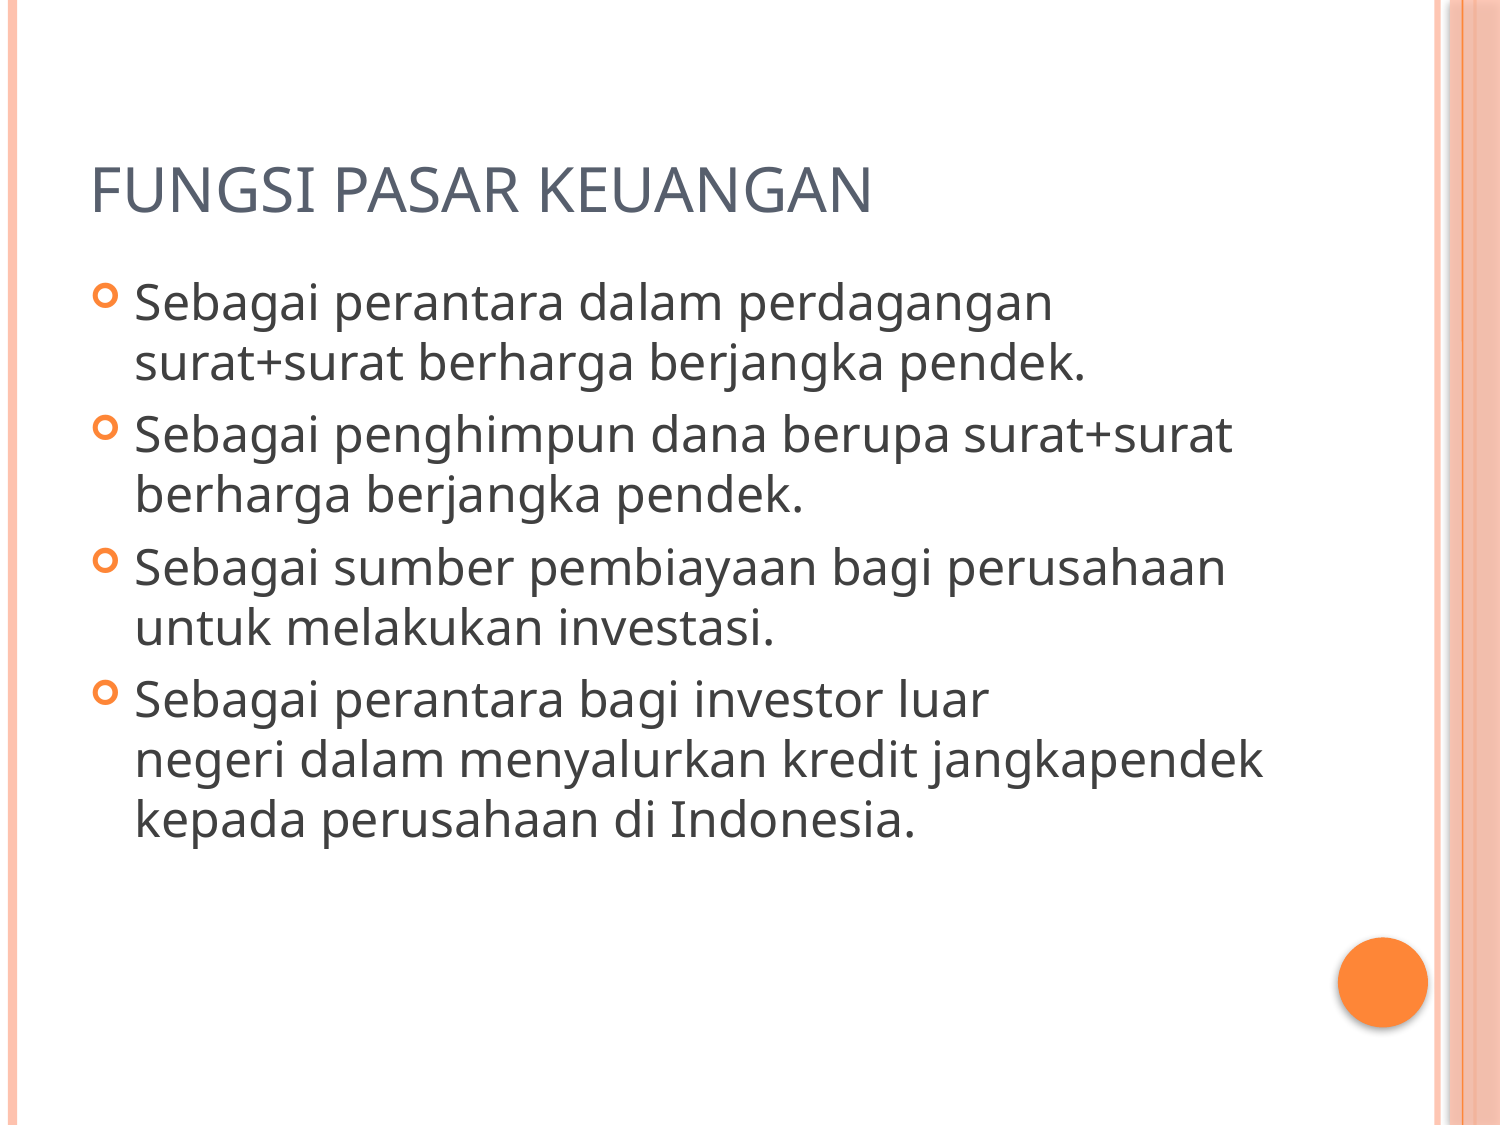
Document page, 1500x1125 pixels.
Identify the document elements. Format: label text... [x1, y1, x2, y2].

list Sebagai perantara dalam perdagangan surat+surat berharga berjangka pendek. Sebagai penghimpun dana berupa surat+surat berharga berjangka pendek. Sebagai sumber pembiayaan bagi perusahaan untuk melakukan investasi. Sebagai perantara bagi investor luar negeri dalam menyalurkan kredit jangkapendek kepada perusahaan di Indonesia. [75, 262, 1300, 1062]
title Fungsi Pasar Keuangan [75, 45, 1300, 233]
